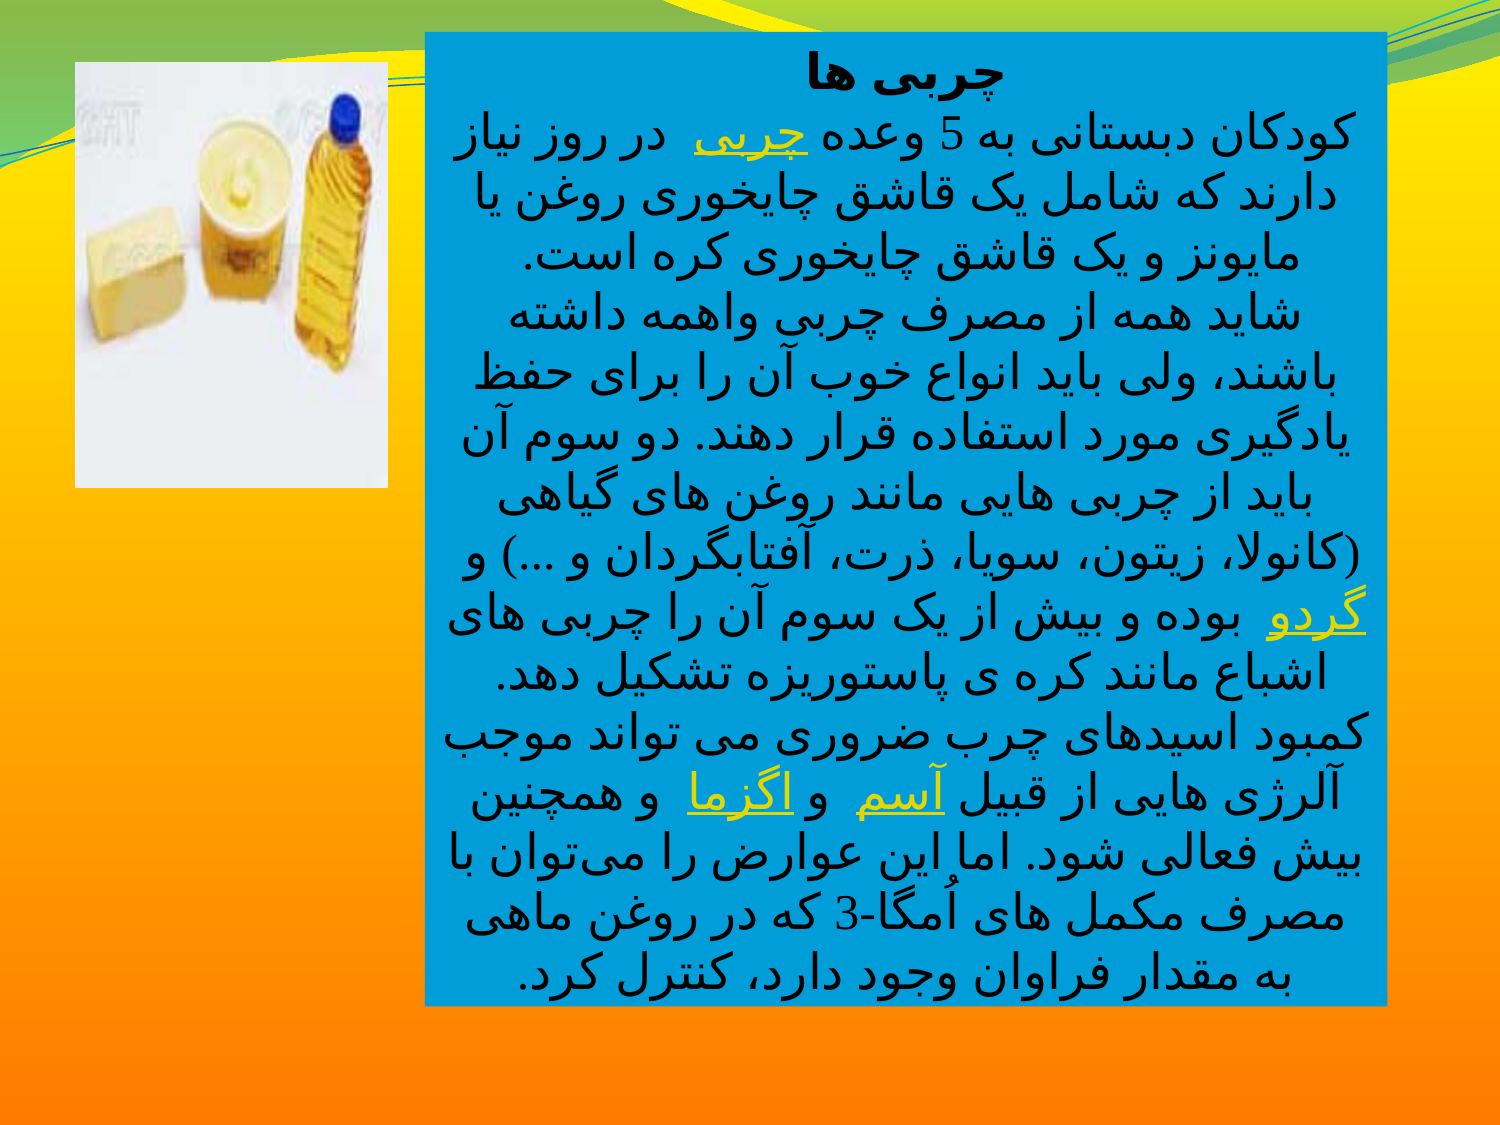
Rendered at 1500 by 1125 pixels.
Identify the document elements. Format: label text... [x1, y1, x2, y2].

text_box چربی ها کودکان دبستانی به 5 وعده چربى در روز نیاز دارند که شامل یک قاشق چایخورى روغن یا مایونز و یک قاشق چایخورى کره است. شاید همه از مصرف چربى واهمه داشته باشند، ولی باید انواع خوب آن را براى حفظ یادگیرى مورد استفاده قرار دهند. دو سوم آن باید از چربی هایى مانند روغن های گیاهی (کانولا، زیتون، سویا، ذرت، آفتابگردان و ...) و گردو بوده و بیش از یک سوم آن را چربی هاى اشباع مانند کره ی پاستوریزه تشکیل دهد. کمبود اسیدهاى چرب ضرورى مى تواند موجب آلرژی هایى از قبیل آسم و اگزما و همچنین بیش فعالى شود. اما این عوارض را مى‌توان با مصرف مکمل هاى اُمگا-3 که در روغن ماهى به مقدار فراوان وجود دارد، کنترل کرد. [424, 31, 1388, 1007]
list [74, 62, 388, 488]
